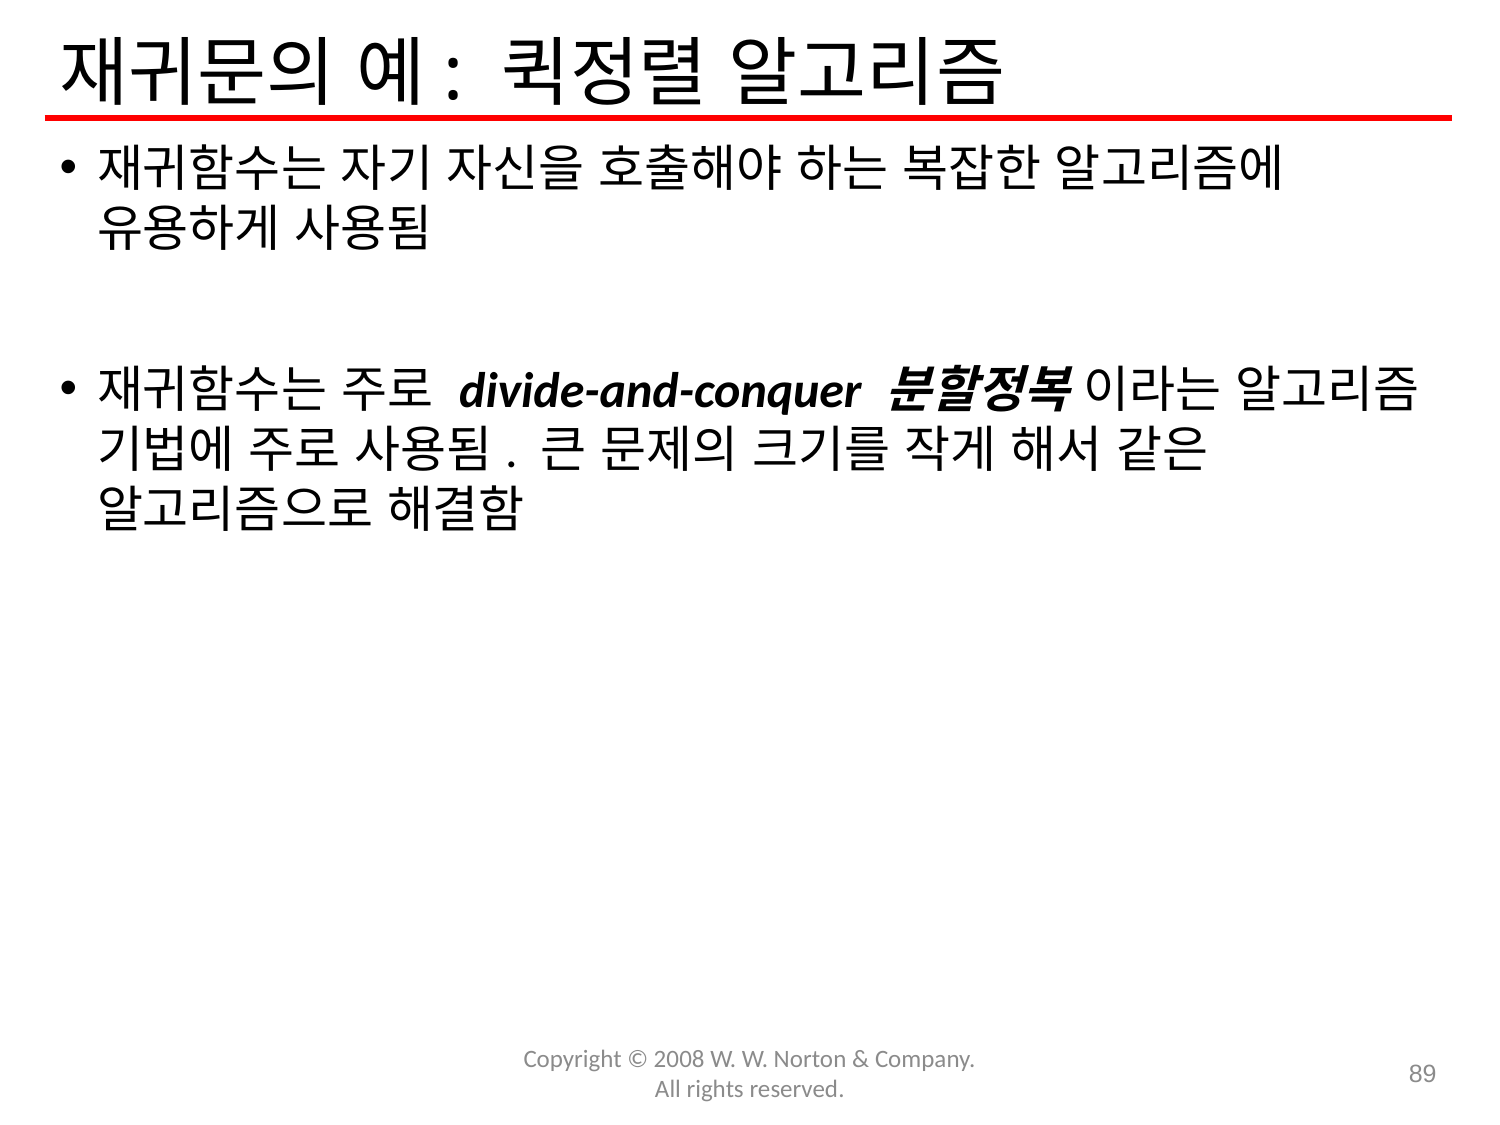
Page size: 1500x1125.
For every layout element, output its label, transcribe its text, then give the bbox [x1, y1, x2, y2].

list 재귀함수는 자기 자신을 호출해야 하는 복잡한 알고리즘에 유용하게 사용됨 재귀함수는 주로 divide-and-conquer 분할정복 이라는 알고리즘 기법에 주로 사용됨. 큰 문제의 크기를 작게 해서 같은 알고리즘으로 해결함 [44, 128, 1452, 1016]
title 재귀문의 예: 퀵정렬 알고리즘 [44, 41, 1452, 109]
slide_number 89 [1059, 1042, 1452, 1103]
footer Copyright © 2008 W. W. Norton & Company. All rights reserved. [496, 1042, 1004, 1103]
